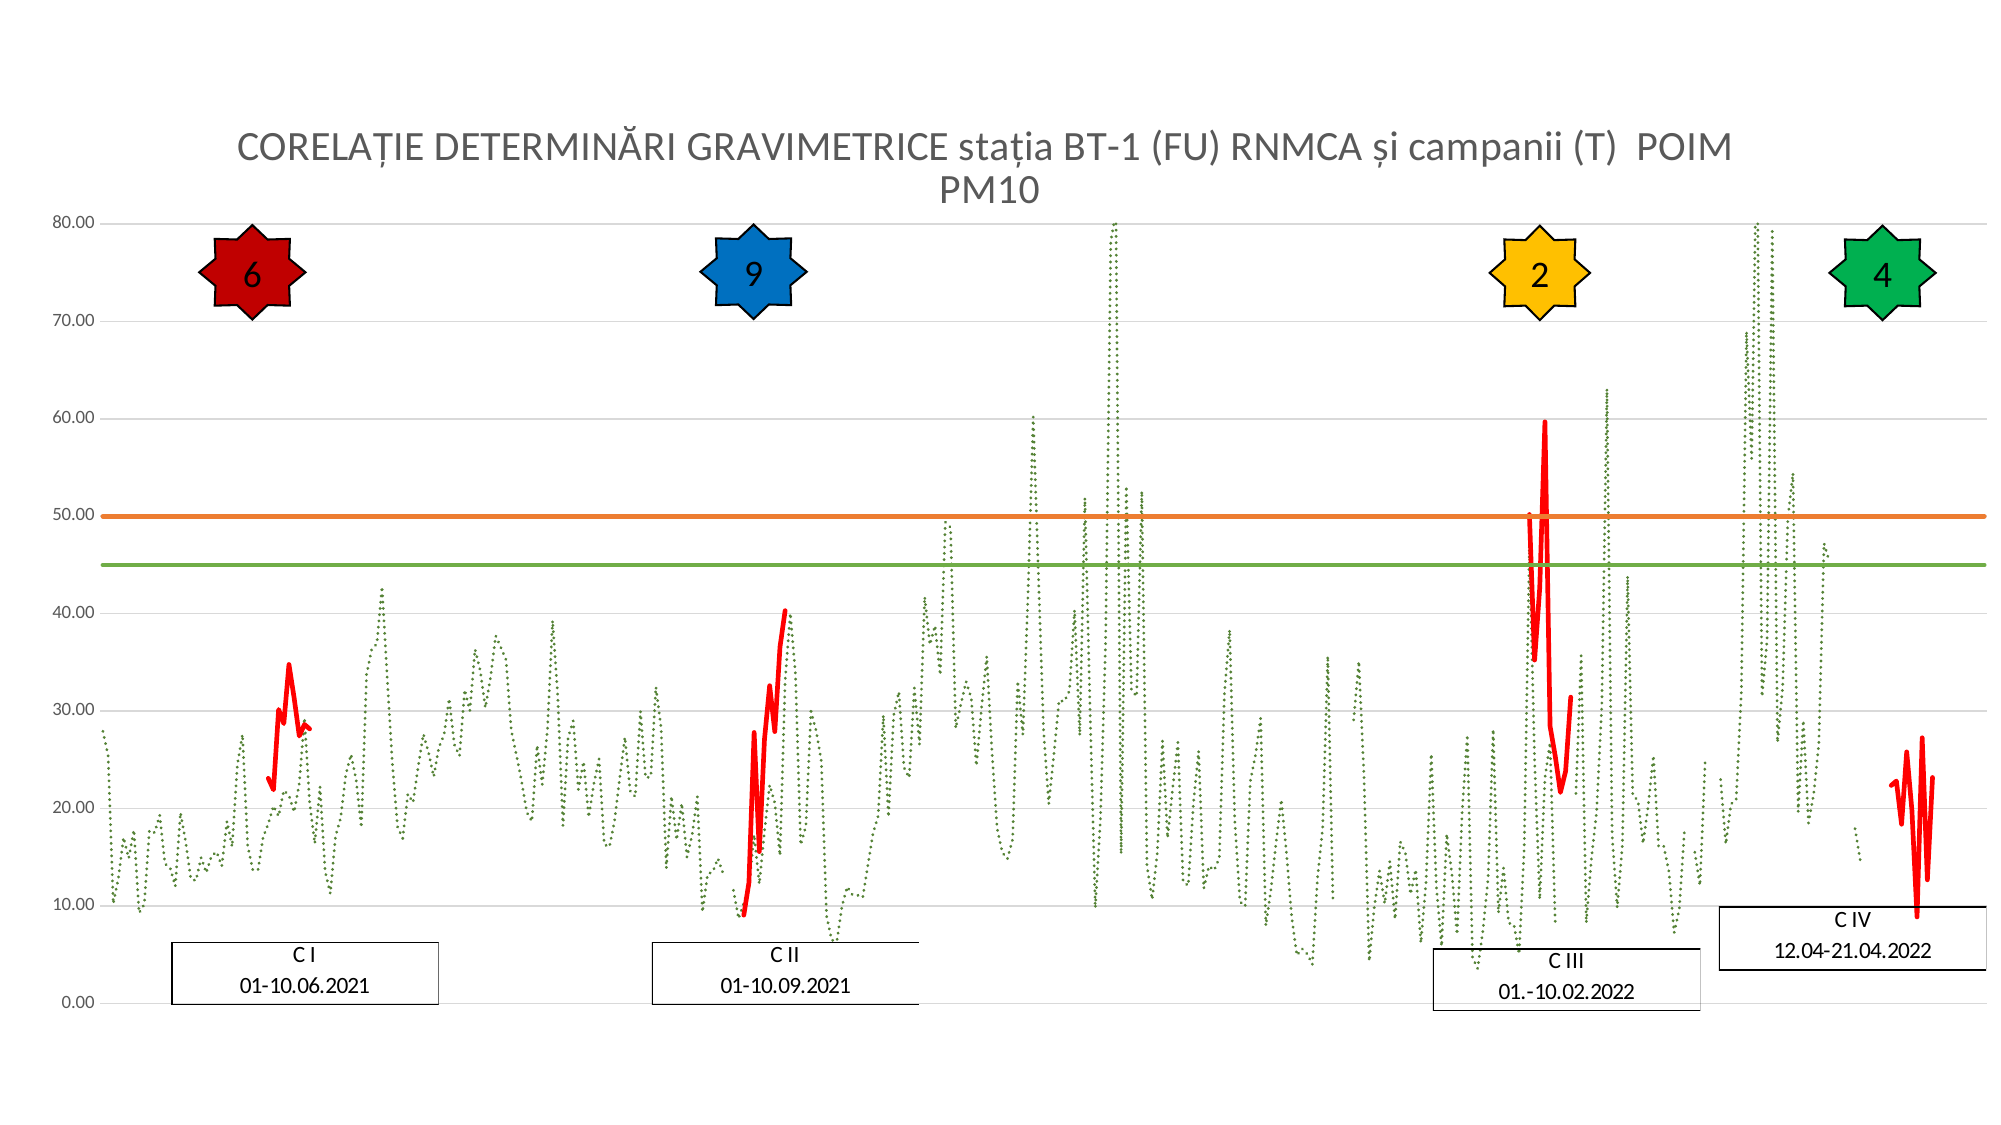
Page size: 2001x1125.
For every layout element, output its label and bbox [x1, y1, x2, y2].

text_box [651, 941, 921, 1006]
text_box [1718, 906, 1988, 973]
chart [41, 86, 1988, 1101]
text_box [171, 941, 440, 1006]
text_box [1432, 948, 1702, 1013]
